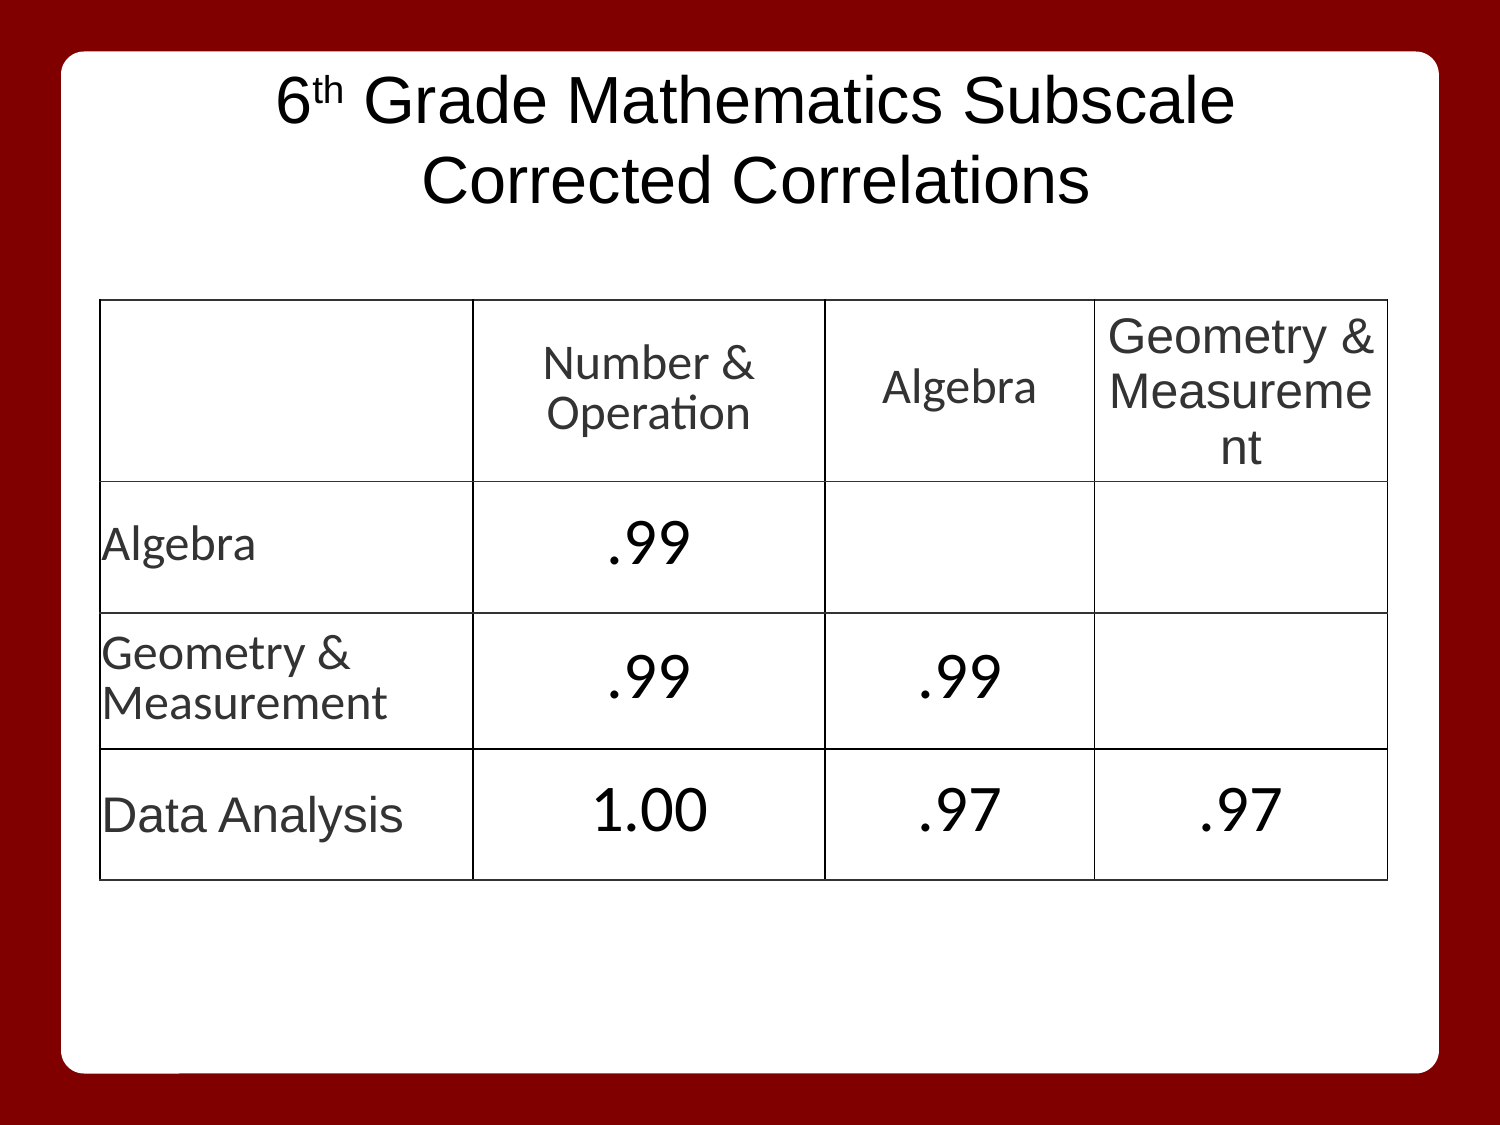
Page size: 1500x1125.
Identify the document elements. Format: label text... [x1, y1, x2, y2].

table_cell [826, 482, 1094, 612]
table_cell Data Analysis [101, 750, 472, 879]
table_cell .97 [1095, 750, 1387, 879]
table_header [101, 301, 472, 481]
table_header Geometry & Measurement [1095, 301, 1387, 481]
table_cell [1095, 614, 1387, 748]
table_cell .99 [474, 482, 824, 612]
text_box 6th Grade Mathematics Subscale Corrected Correlations [174, 49, 1338, 225]
table_header Number & Operation [474, 301, 824, 481]
table_cell 1.00 [474, 750, 824, 879]
table_cell Algebra [101, 482, 472, 612]
table_header Algebra [826, 301, 1094, 481]
table_cell [1095, 482, 1387, 612]
table_cell Geometry & Measurement [101, 614, 472, 748]
table_cell .99 [826, 614, 1094, 748]
table_cell .97 [826, 750, 1094, 879]
table_cell .99 [474, 614, 824, 748]
